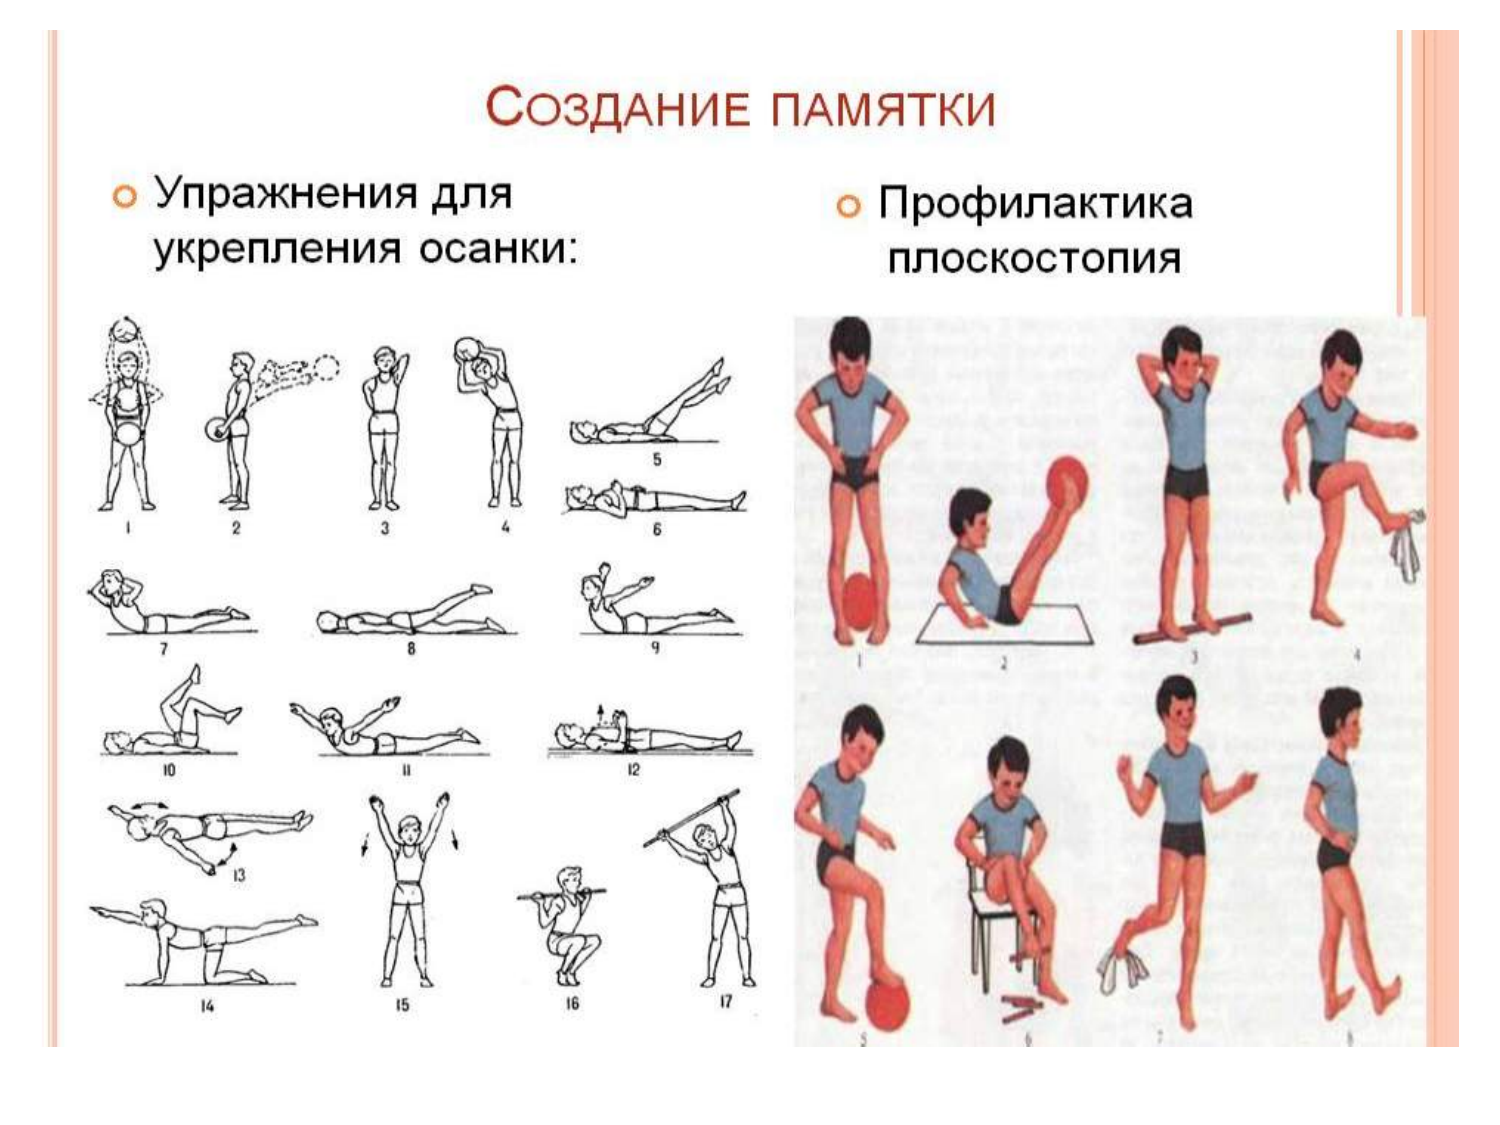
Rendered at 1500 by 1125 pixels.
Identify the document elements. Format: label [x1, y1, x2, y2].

picture [40, 30, 1460, 1048]
